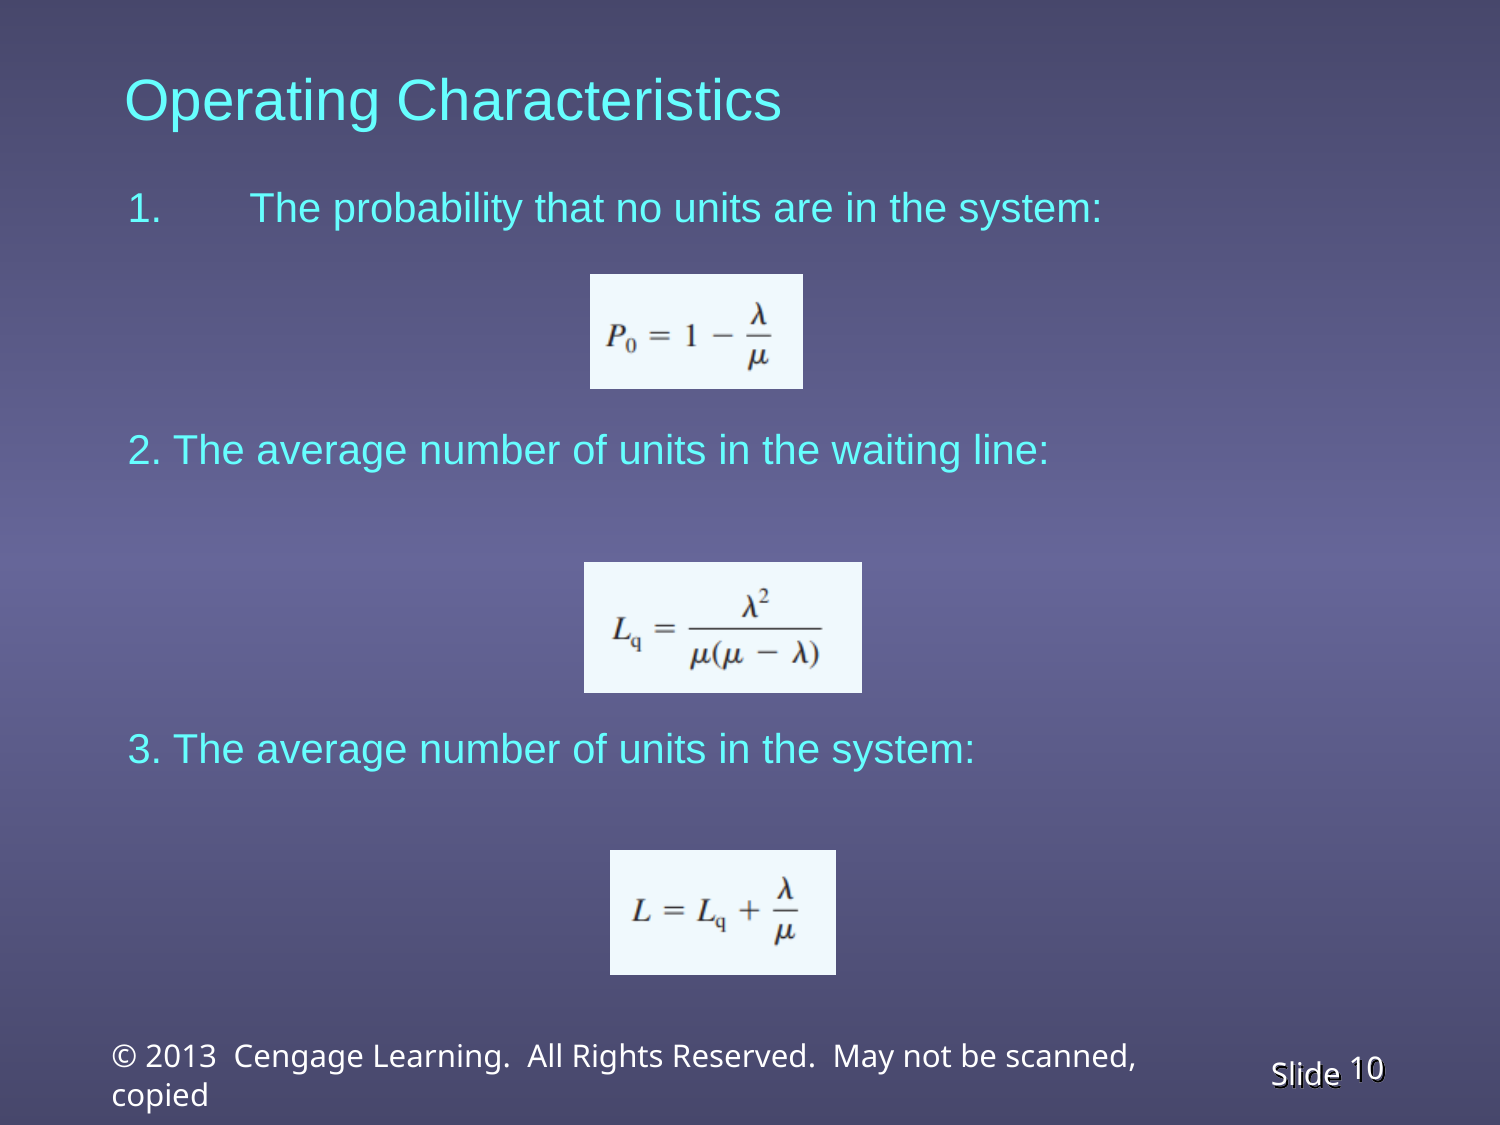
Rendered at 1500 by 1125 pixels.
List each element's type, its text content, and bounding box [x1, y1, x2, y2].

text_box 3. The average number of units in the system: [112, 720, 1337, 823]
picture [590, 273, 804, 389]
text_box The probability that no units are in the system: [112, 179, 1424, 281]
picture [584, 562, 862, 693]
picture [609, 850, 836, 975]
text_box 2. The average number of units in the waiting line: [112, 420, 1424, 523]
text_box Operating Characteristics [109, 59, 1336, 144]
